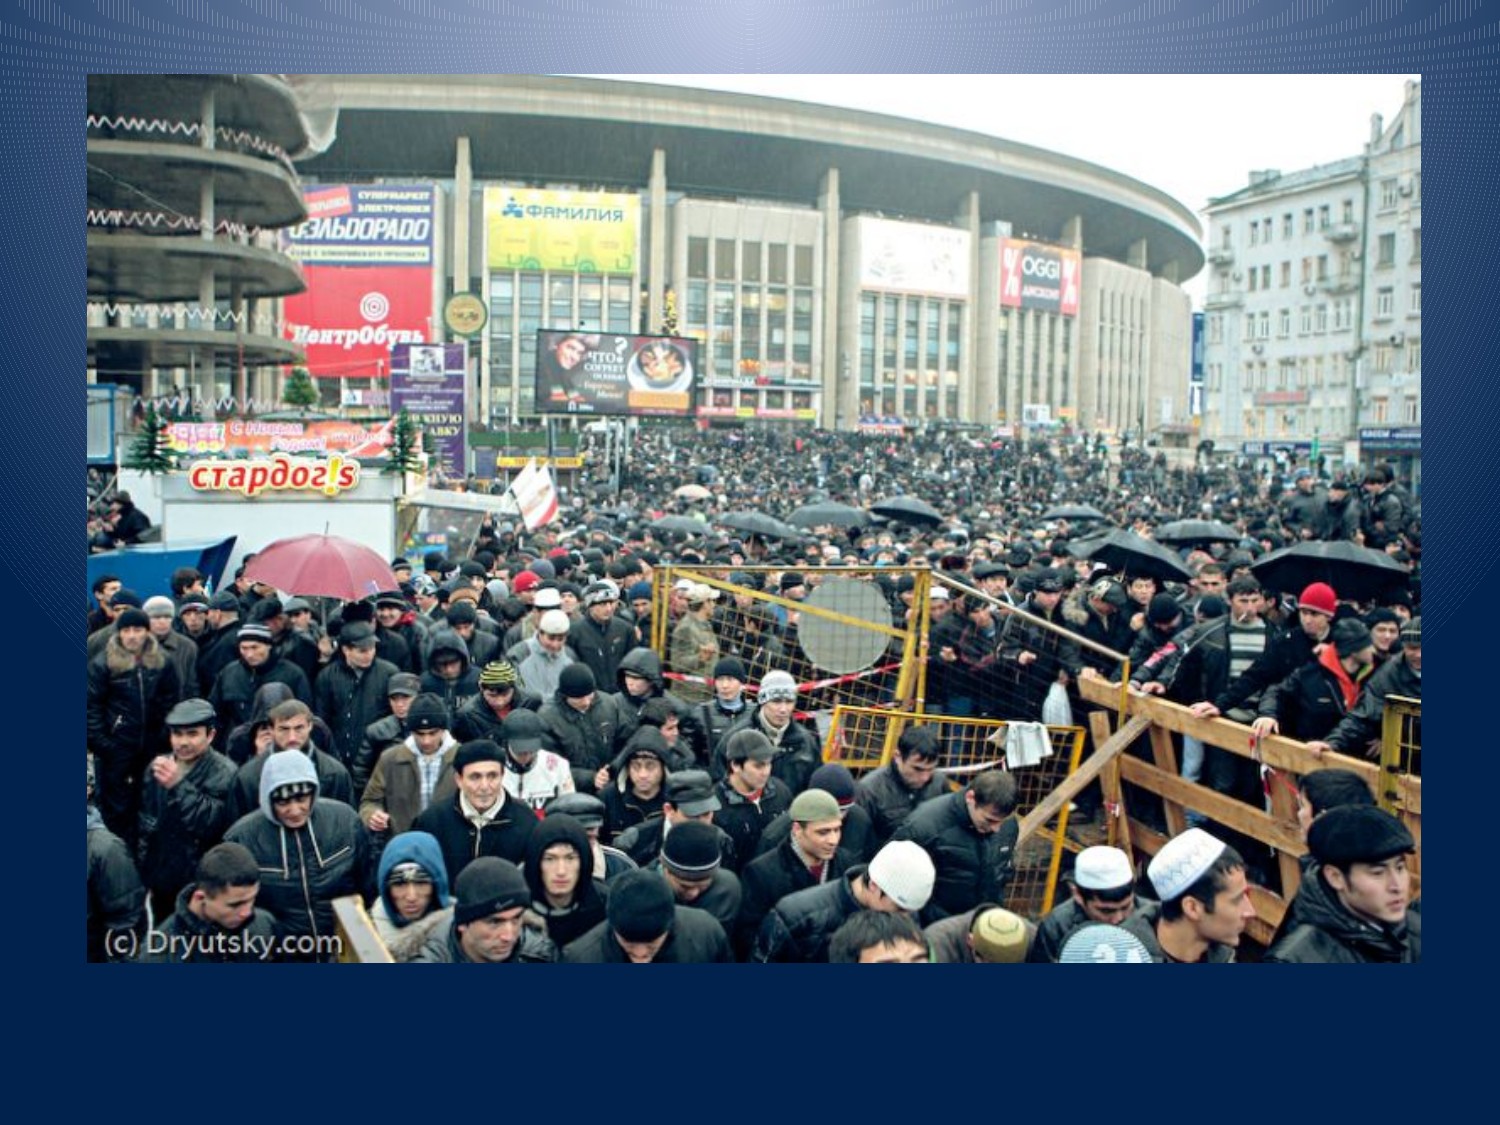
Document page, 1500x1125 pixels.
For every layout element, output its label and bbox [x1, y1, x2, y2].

picture [87, 74, 1421, 963]
